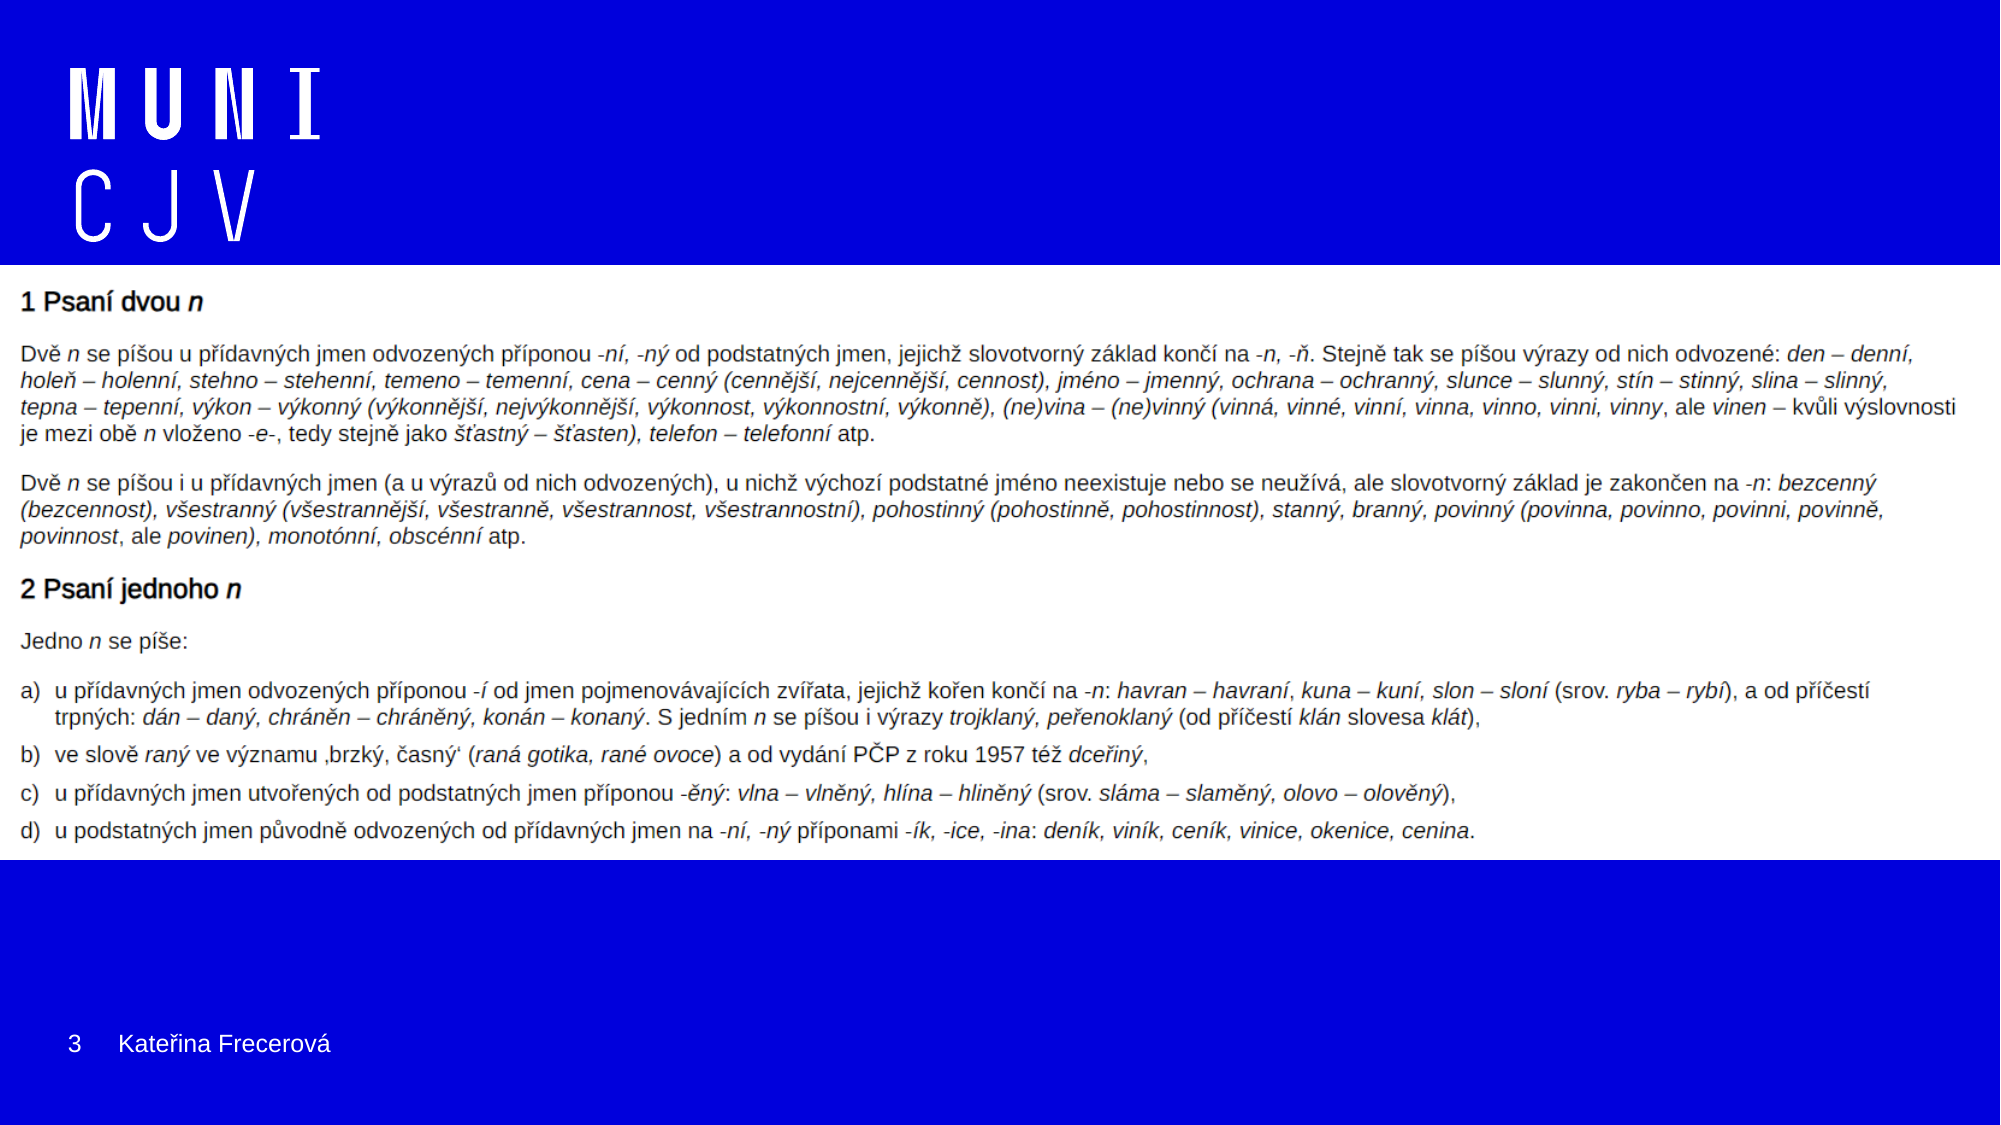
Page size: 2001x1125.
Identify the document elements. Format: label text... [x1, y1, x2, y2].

footer Kateřina Frecerová [118, 1021, 1418, 1063]
picture [0, 265, 2000, 860]
slide_number 3 [67, 1021, 110, 1063]
